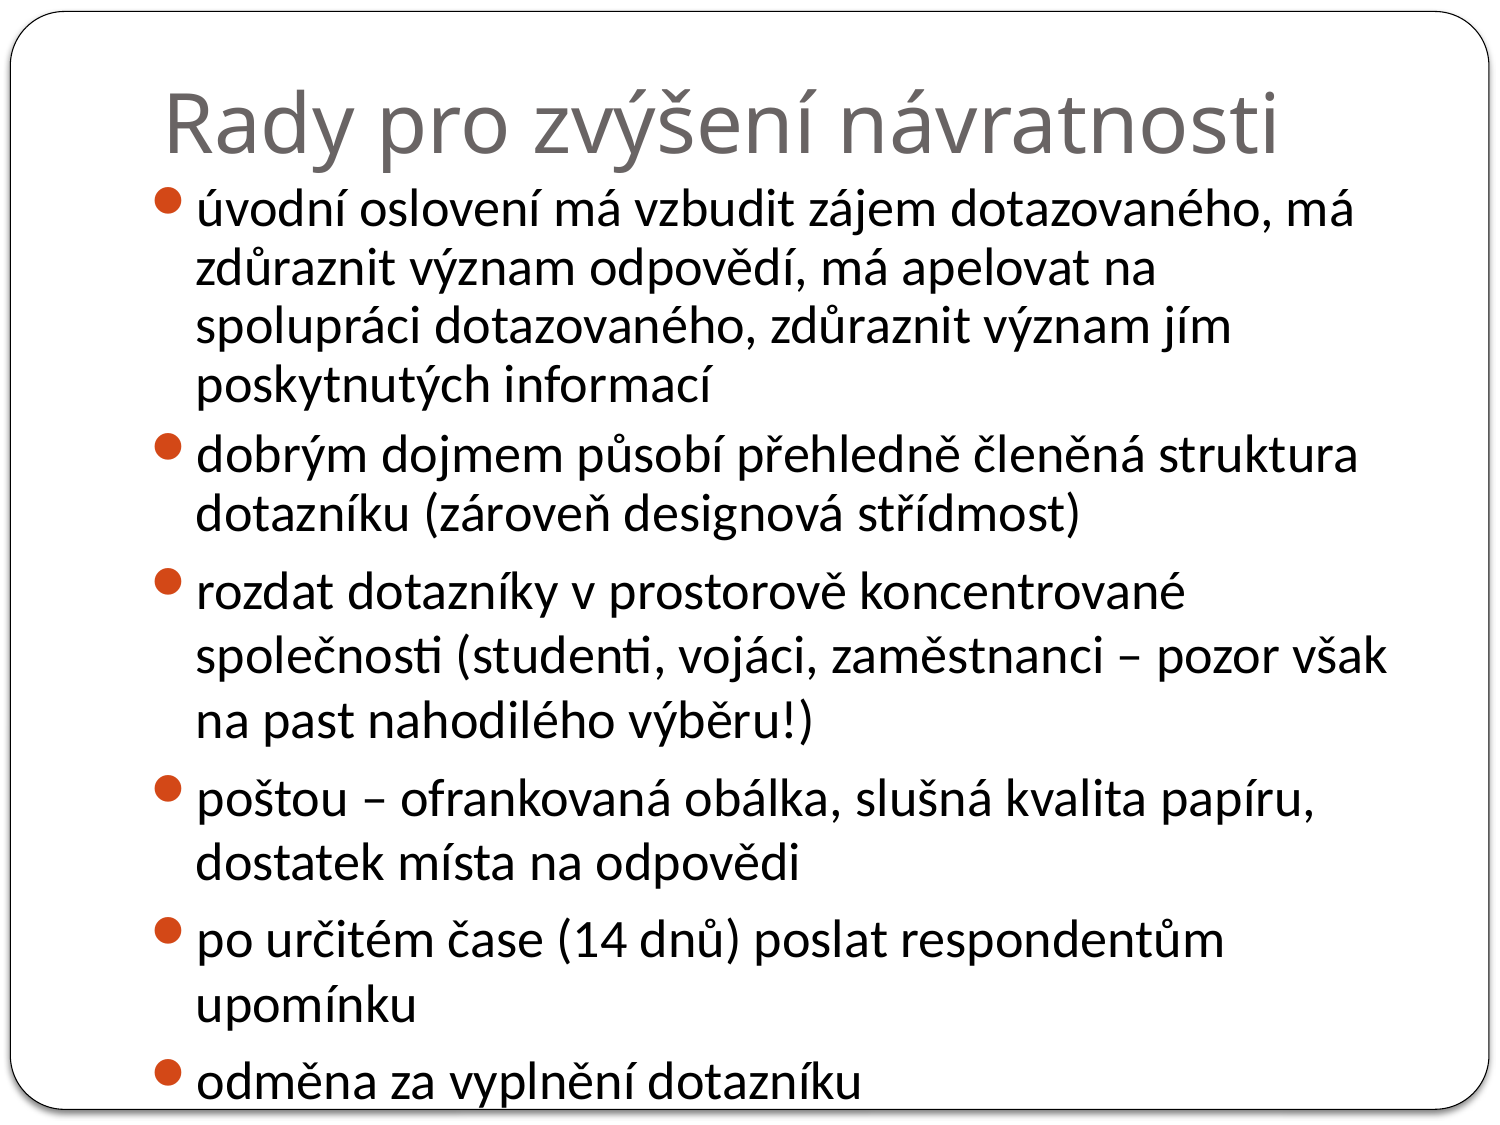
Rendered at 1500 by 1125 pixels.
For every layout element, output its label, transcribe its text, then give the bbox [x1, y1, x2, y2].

title Rady pro zvýšení návratnosti [147, 30, 1423, 186]
list úvodní oslovení má vzbudit zájem dotazovaného, má zdůraznit význam odpovědí, má apelovat na spolupráci dotazovaného, zdůraznit význam jím poskytnutých informací dobrým dojmem působí přehledně členěná struktura dotazníku (zároveň designová střídmost) rozdat dotazníky v prostorově koncentrované společnosti (studenti, vojáci, zaměstnanci – pozor však na past nahodilého výběru!) poštou – ofrankovaná obálka, slušná kvalita papíru, dostatek místa na odpovědi po určitém čase (14 dnů) poslat respondentům upomínku odměna za vyplnění dotazníku [135, 172, 1411, 923]
